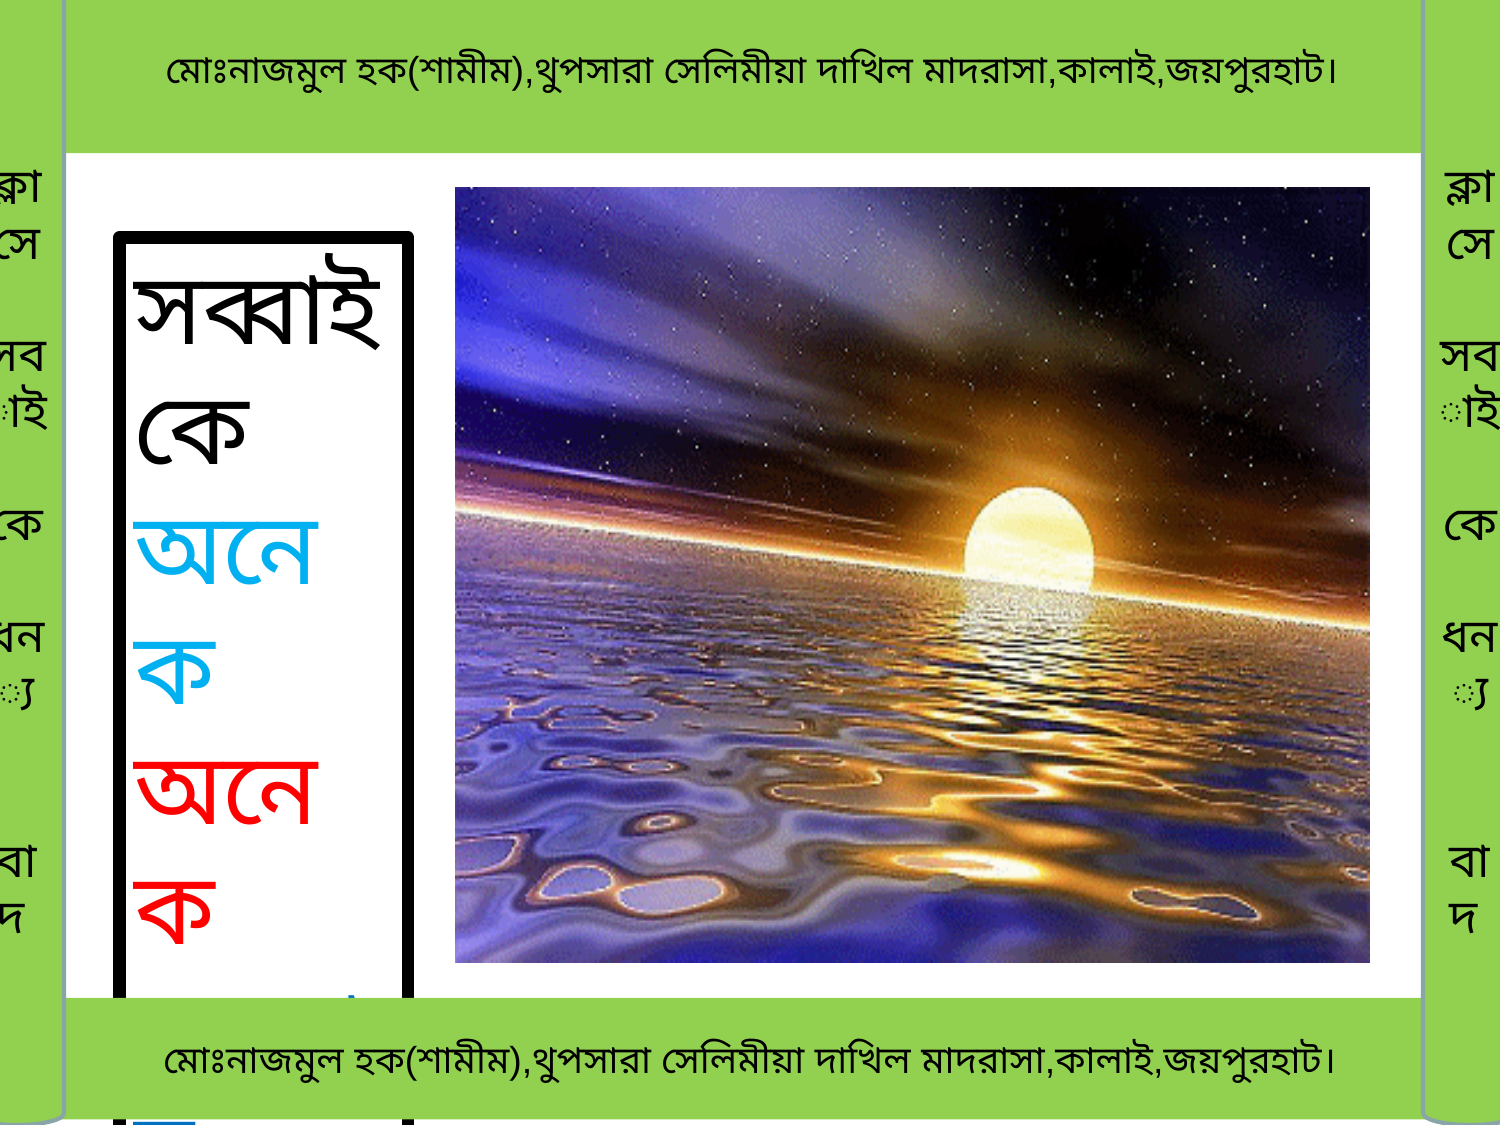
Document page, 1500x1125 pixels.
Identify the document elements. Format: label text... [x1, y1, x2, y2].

text_box সব্বাইকে অনেক অনেক ধন্যবাদ[ [] [119, 237, 408, 995]
text_box ক্লাসে সবাই কে ধন্য বাদ [1420, 0, 1500, 1125]
text_box ক্লাসে সবাই কে ধন্য বাদ [0, 0, 67, 1125]
text_box মোঃনাজমুল হক(শামীম),থুপসারা সেলিমীয়া দাখিল মাদরাসা,কালাই,জয়পুরহাট। [59, 995, 1428, 1122]
text_box মোঃনাজমুল হক(শামীম),থুপসারা সেলিমীয়া দাখিল মাদরাসা,কালাই,জয়পুরহাট। [67, 0, 1420, 156]
picture [455, 187, 1370, 963]
